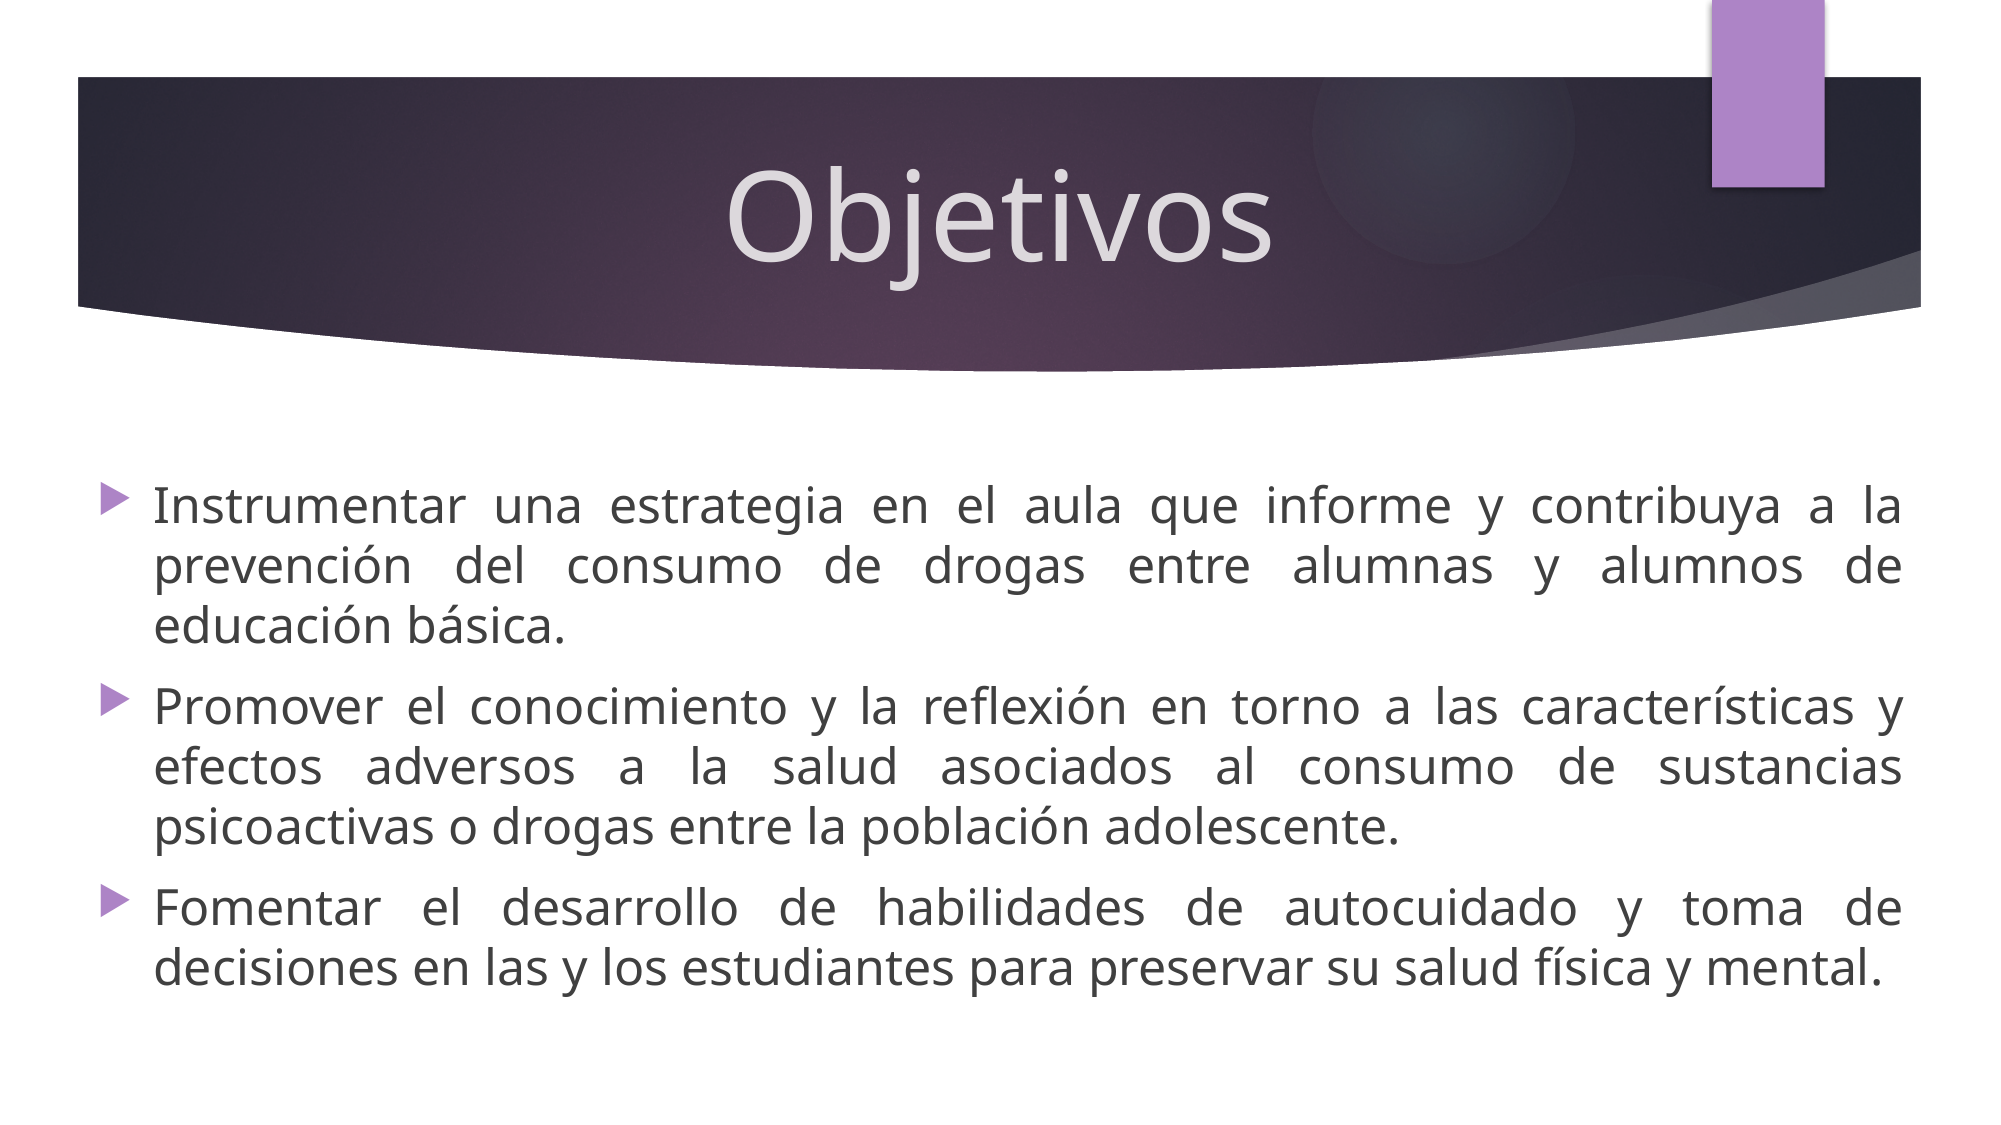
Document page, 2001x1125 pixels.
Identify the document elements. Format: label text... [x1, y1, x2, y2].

list Instrumentar una estrategia en el aula que informe y contribuya a la prevención del consumo de drogas entre alumnas y alumnos de educación básica. Promover el conocimiento y la reflexión en torno a las características y efectos adversos a la salud asociados al consumo de sustancias psicoactivas o drogas entre la población adolescente. Fomentar el desarrollo de habilidades de autocuidado y toma de decisiones en las y los estudiantes para preservar su salud física y mental. [82, 466, 1920, 1095]
title Objetivos [281, 124, 1719, 298]
